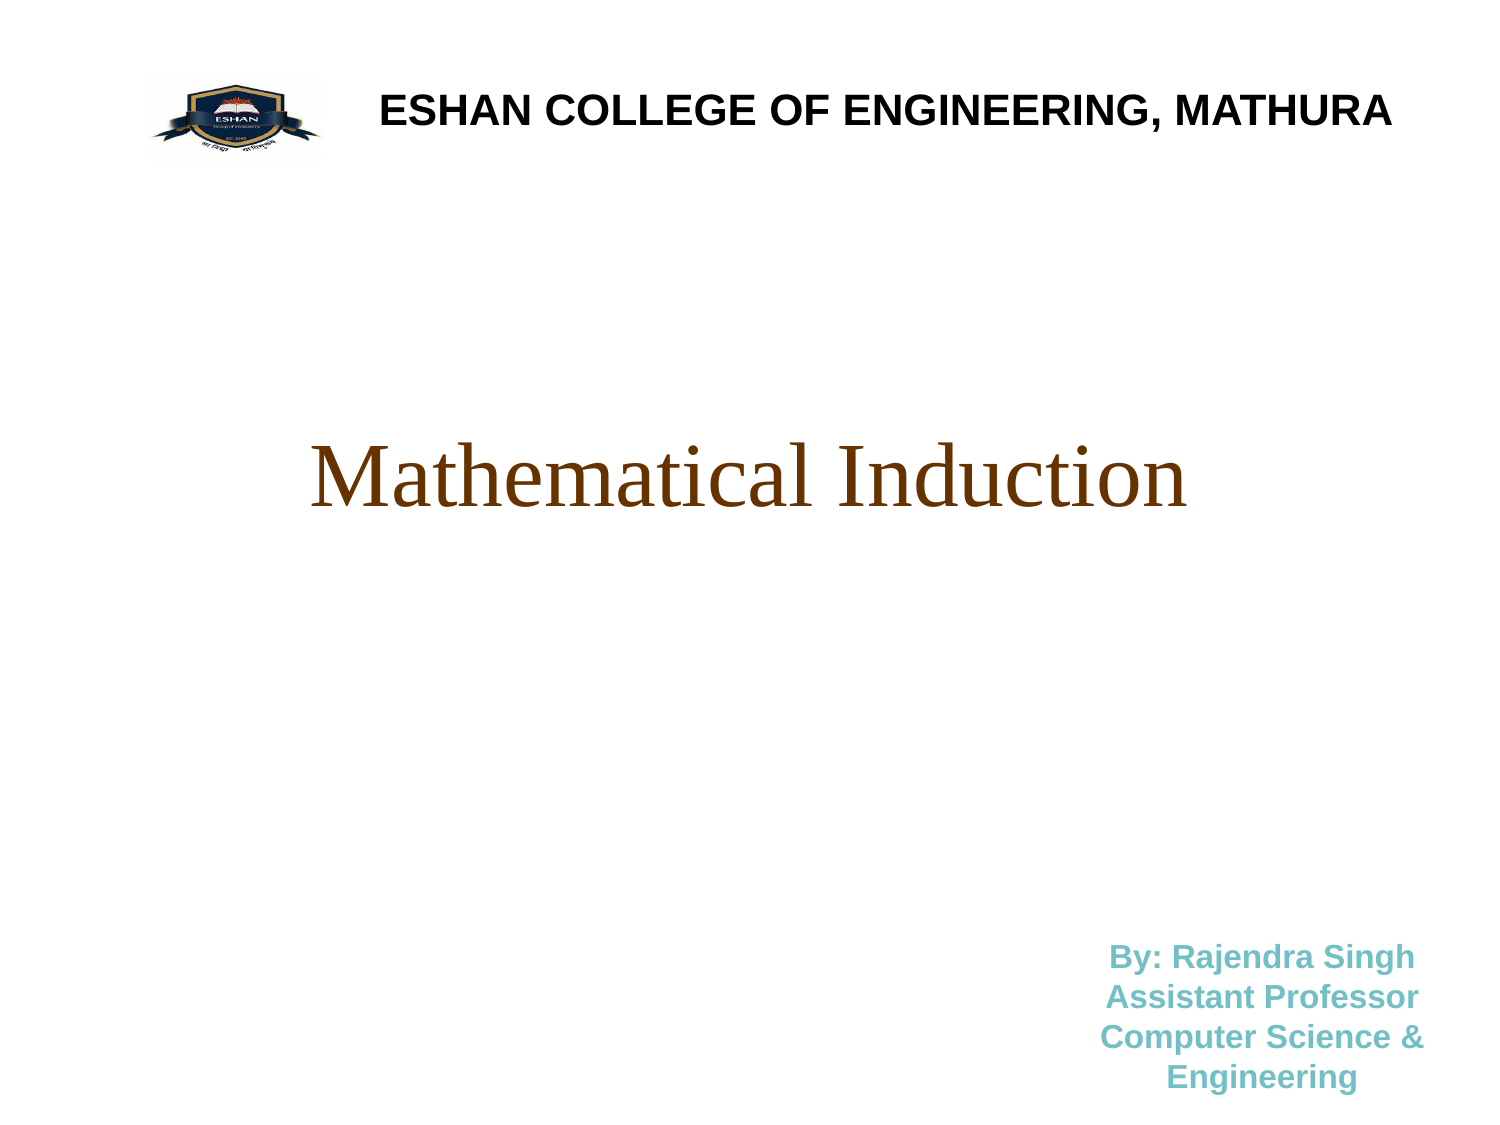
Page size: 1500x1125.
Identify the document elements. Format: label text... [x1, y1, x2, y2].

footer By: Rajendra Singh Assistant Professor Computer Science & Engineering [1024, 927, 1500, 1038]
subtitle ESHAN COLLEGE OF ENGINEERING, MATHURA [287, 74, 1410, 175]
picture [147, 73, 324, 163]
title Mathematical Induction [112, 349, 1388, 591]
